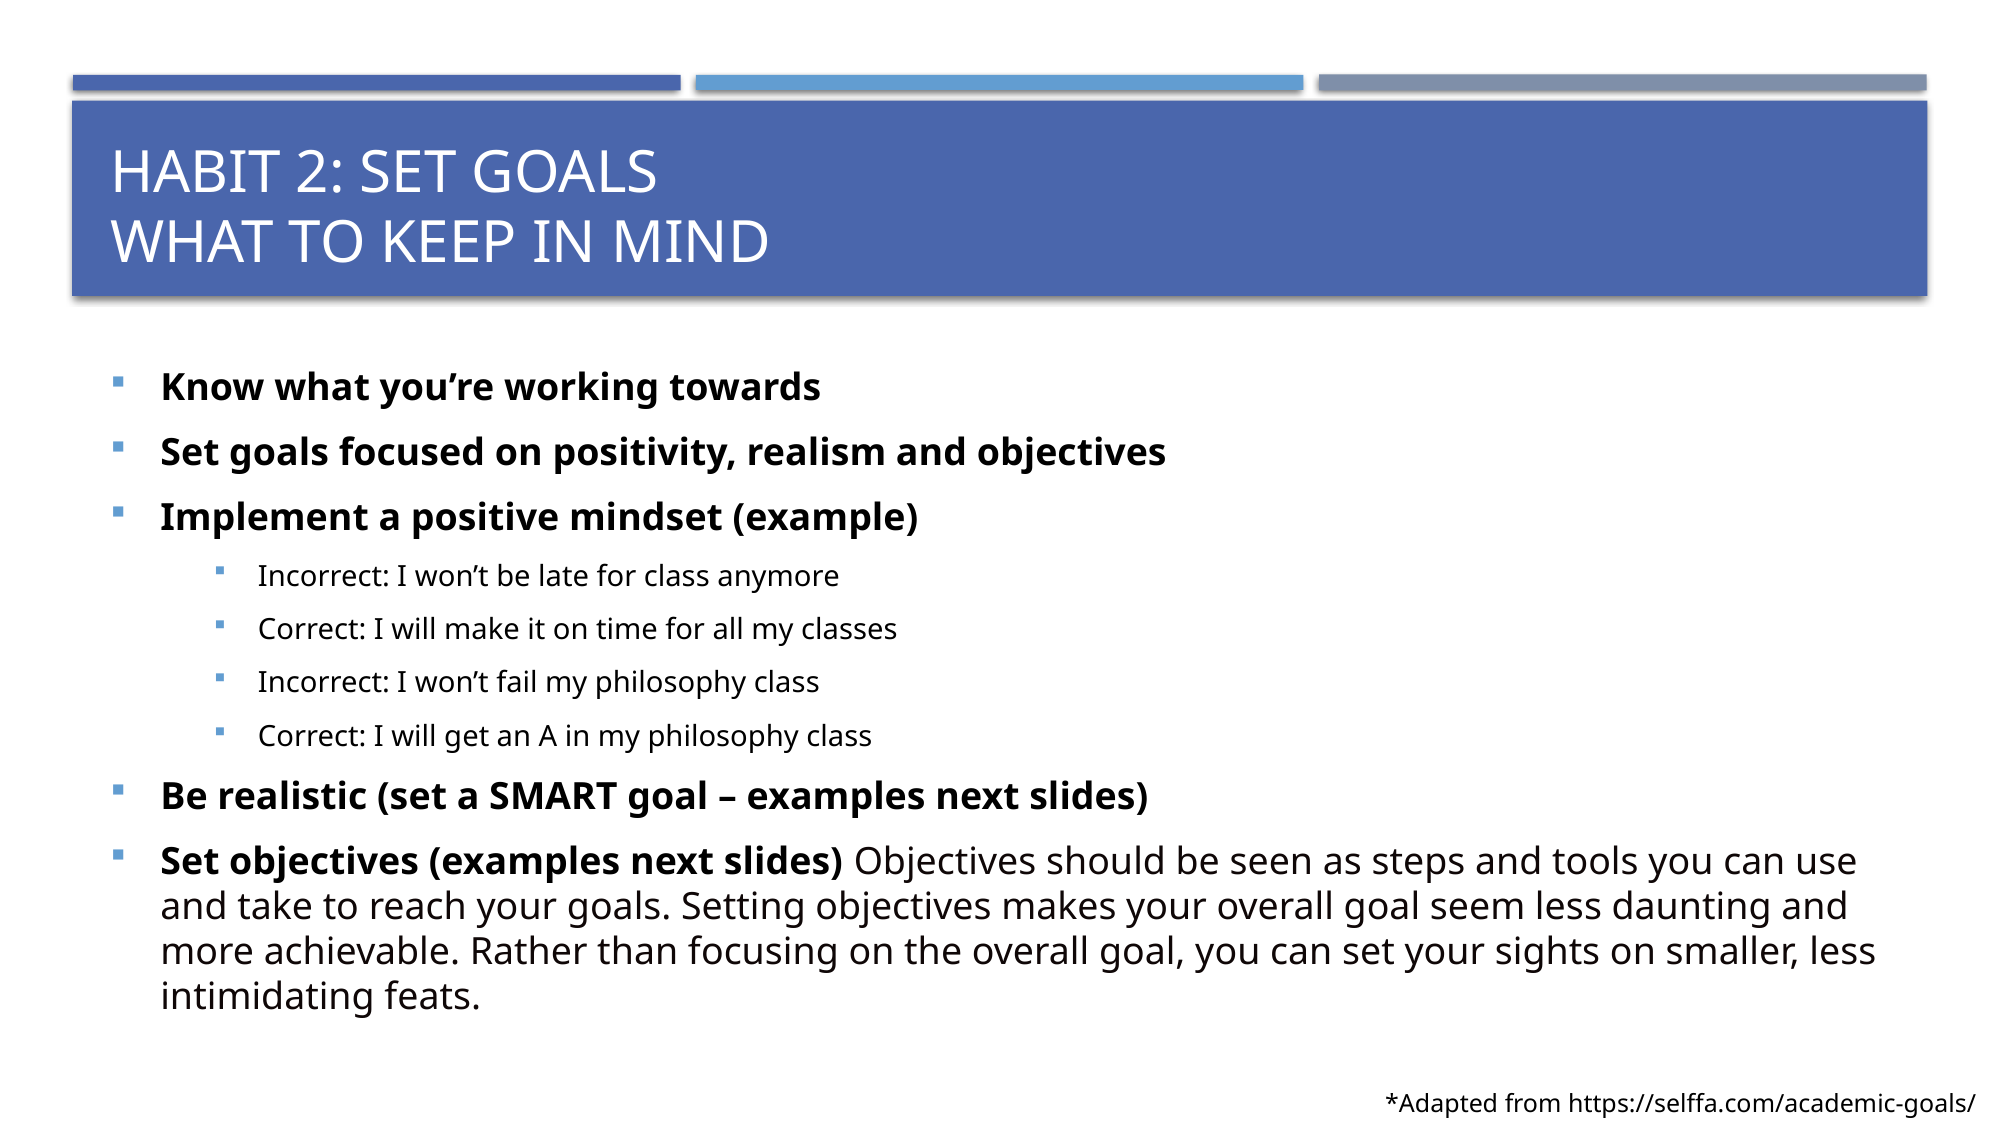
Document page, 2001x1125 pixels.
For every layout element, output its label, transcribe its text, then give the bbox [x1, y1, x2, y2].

text_box *Adapted from https://selffa.com/academic-goals/ [578, 1080, 1992, 1125]
list Know what you’re working towards Set goals focused on positivity, realism and objectives Implement a positive mindset (example) Incorrect: I won’t be late for class anymore Correct: I will make it on time for all my classes Incorrect: I won’t fail my philosophy class Correct: I will get an A in my philosophy class Be realistic (set a SMART goal – examples next slides) Set objectives (examples next slides) Objectives should be seen as steps and tools you can use and take to reach your goals. Setting objectives makes your overall goal seem less daunting and more achievable. Rather than focusing on the overall goal, you can set your sights on smaller, less intimidating feats. [95, 299, 1905, 1081]
title Habit 2: Set Goals What to keep in mind [95, 115, 1905, 282]
